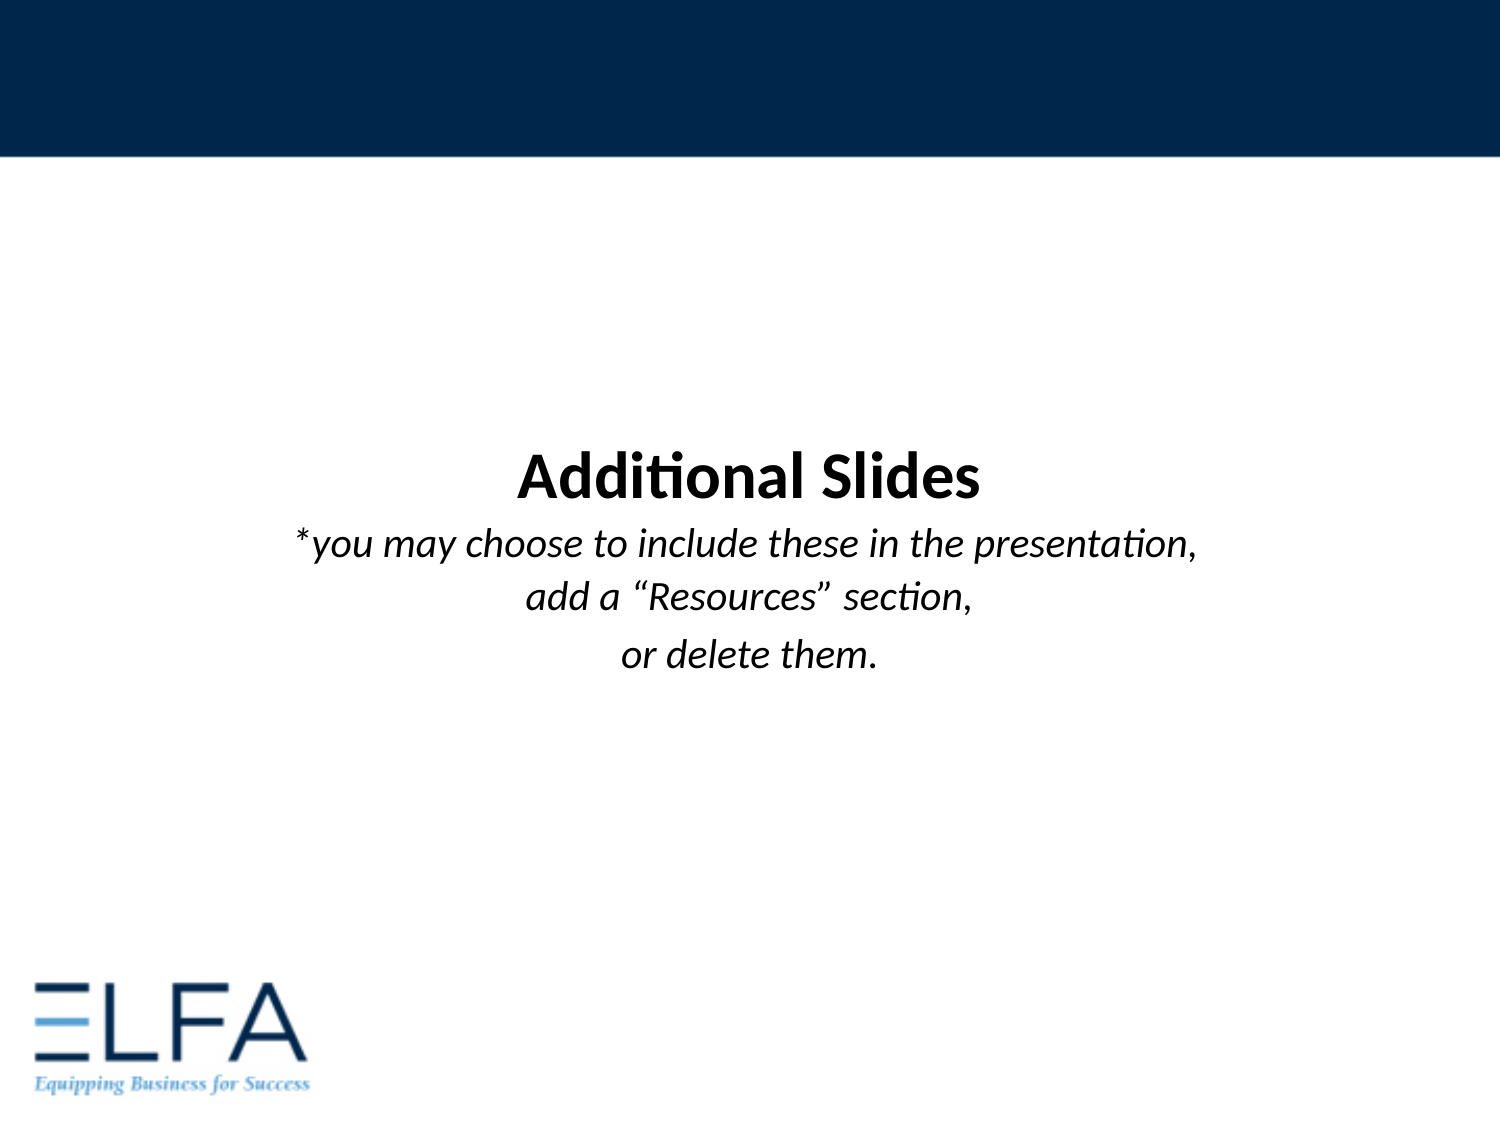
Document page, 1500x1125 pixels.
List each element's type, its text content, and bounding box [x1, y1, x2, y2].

picture [0, 1005, 1500, 1125]
list Additional Slides *you may choose to include these in the presentation, add a “Resources” section, or delete them. [0, 262, 1500, 1005]
picture [0, 0, 1500, 262]
